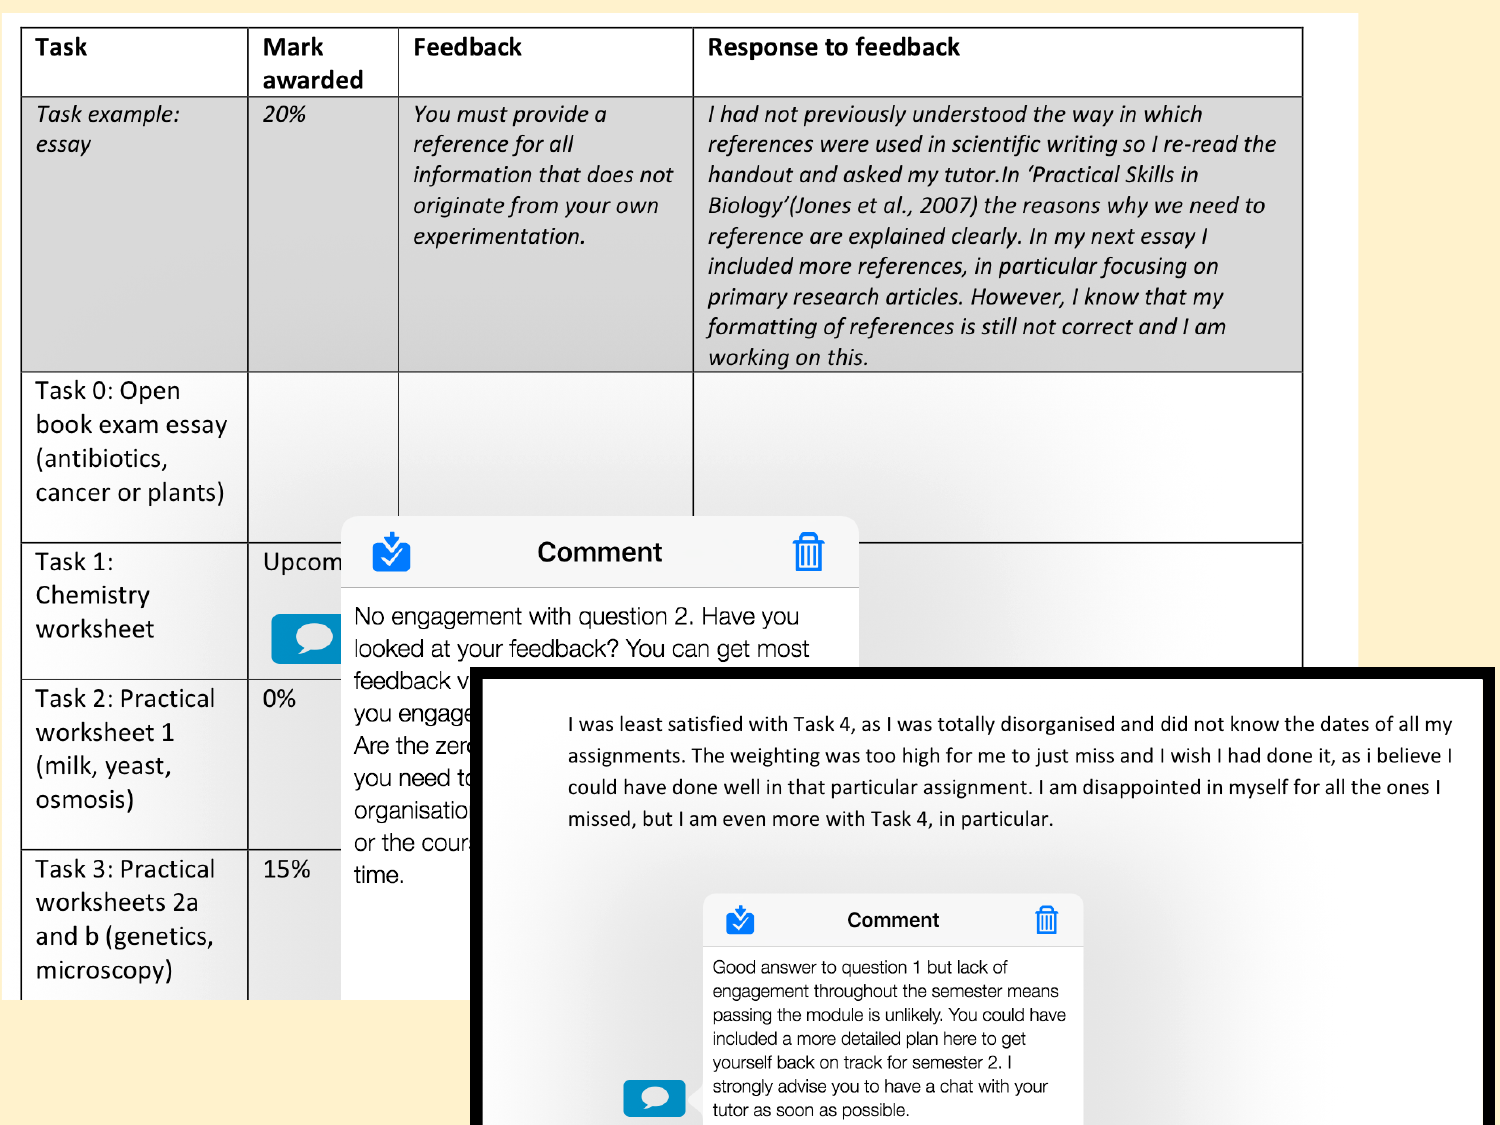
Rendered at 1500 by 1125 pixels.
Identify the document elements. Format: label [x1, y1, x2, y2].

text_box [1, 13, 1359, 1000]
text_box [482, 679, 1483, 1125]
